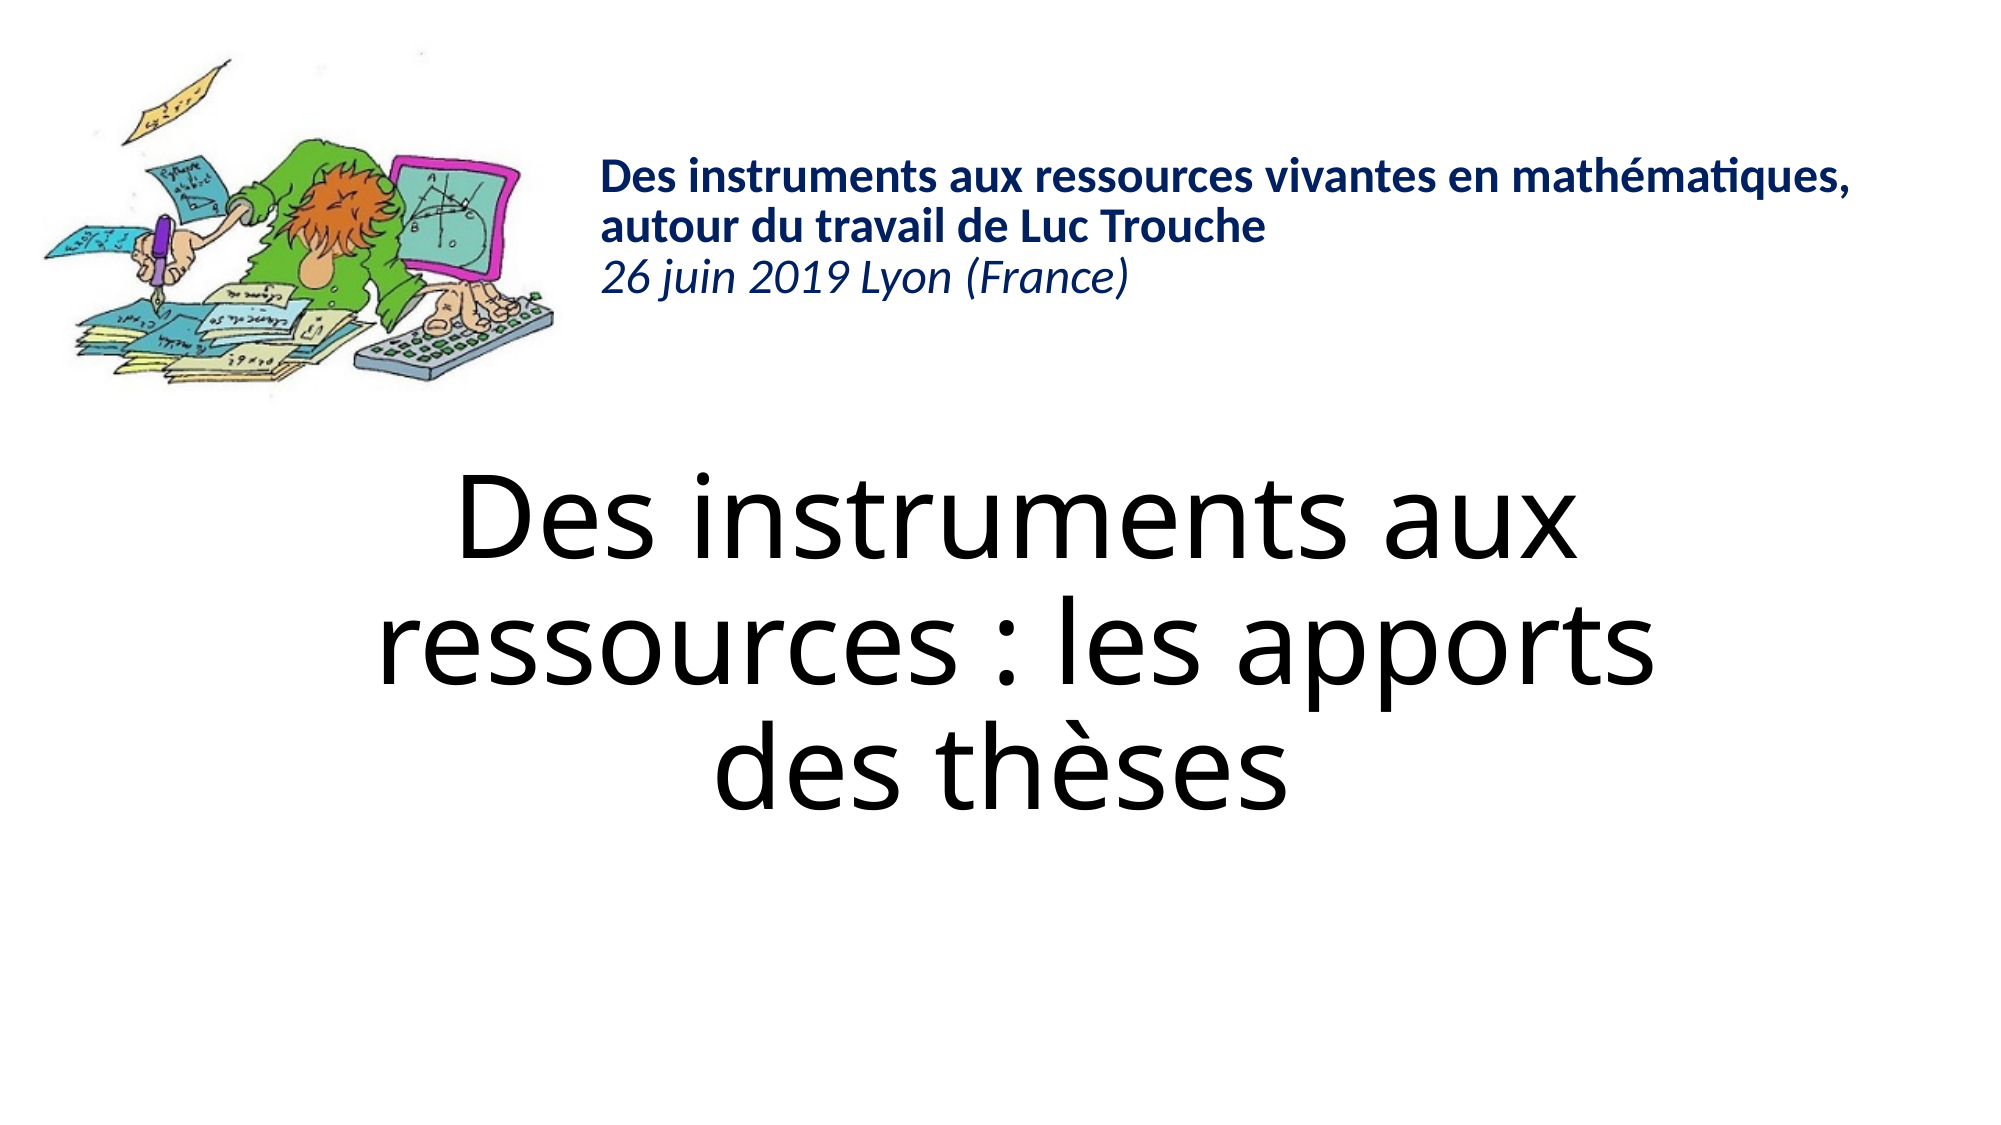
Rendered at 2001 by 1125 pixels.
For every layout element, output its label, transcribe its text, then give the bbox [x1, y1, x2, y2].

picture [18, 41, 565, 409]
table_header Des instruments aux ressources vivantes en mathématiques, autour du travail de Luc Trouche 26 juin 2019 Lyon (France) [600, 105, 1943, 306]
title Des instruments aux ressources : les apports des thèses [249, 450, 1784, 843]
